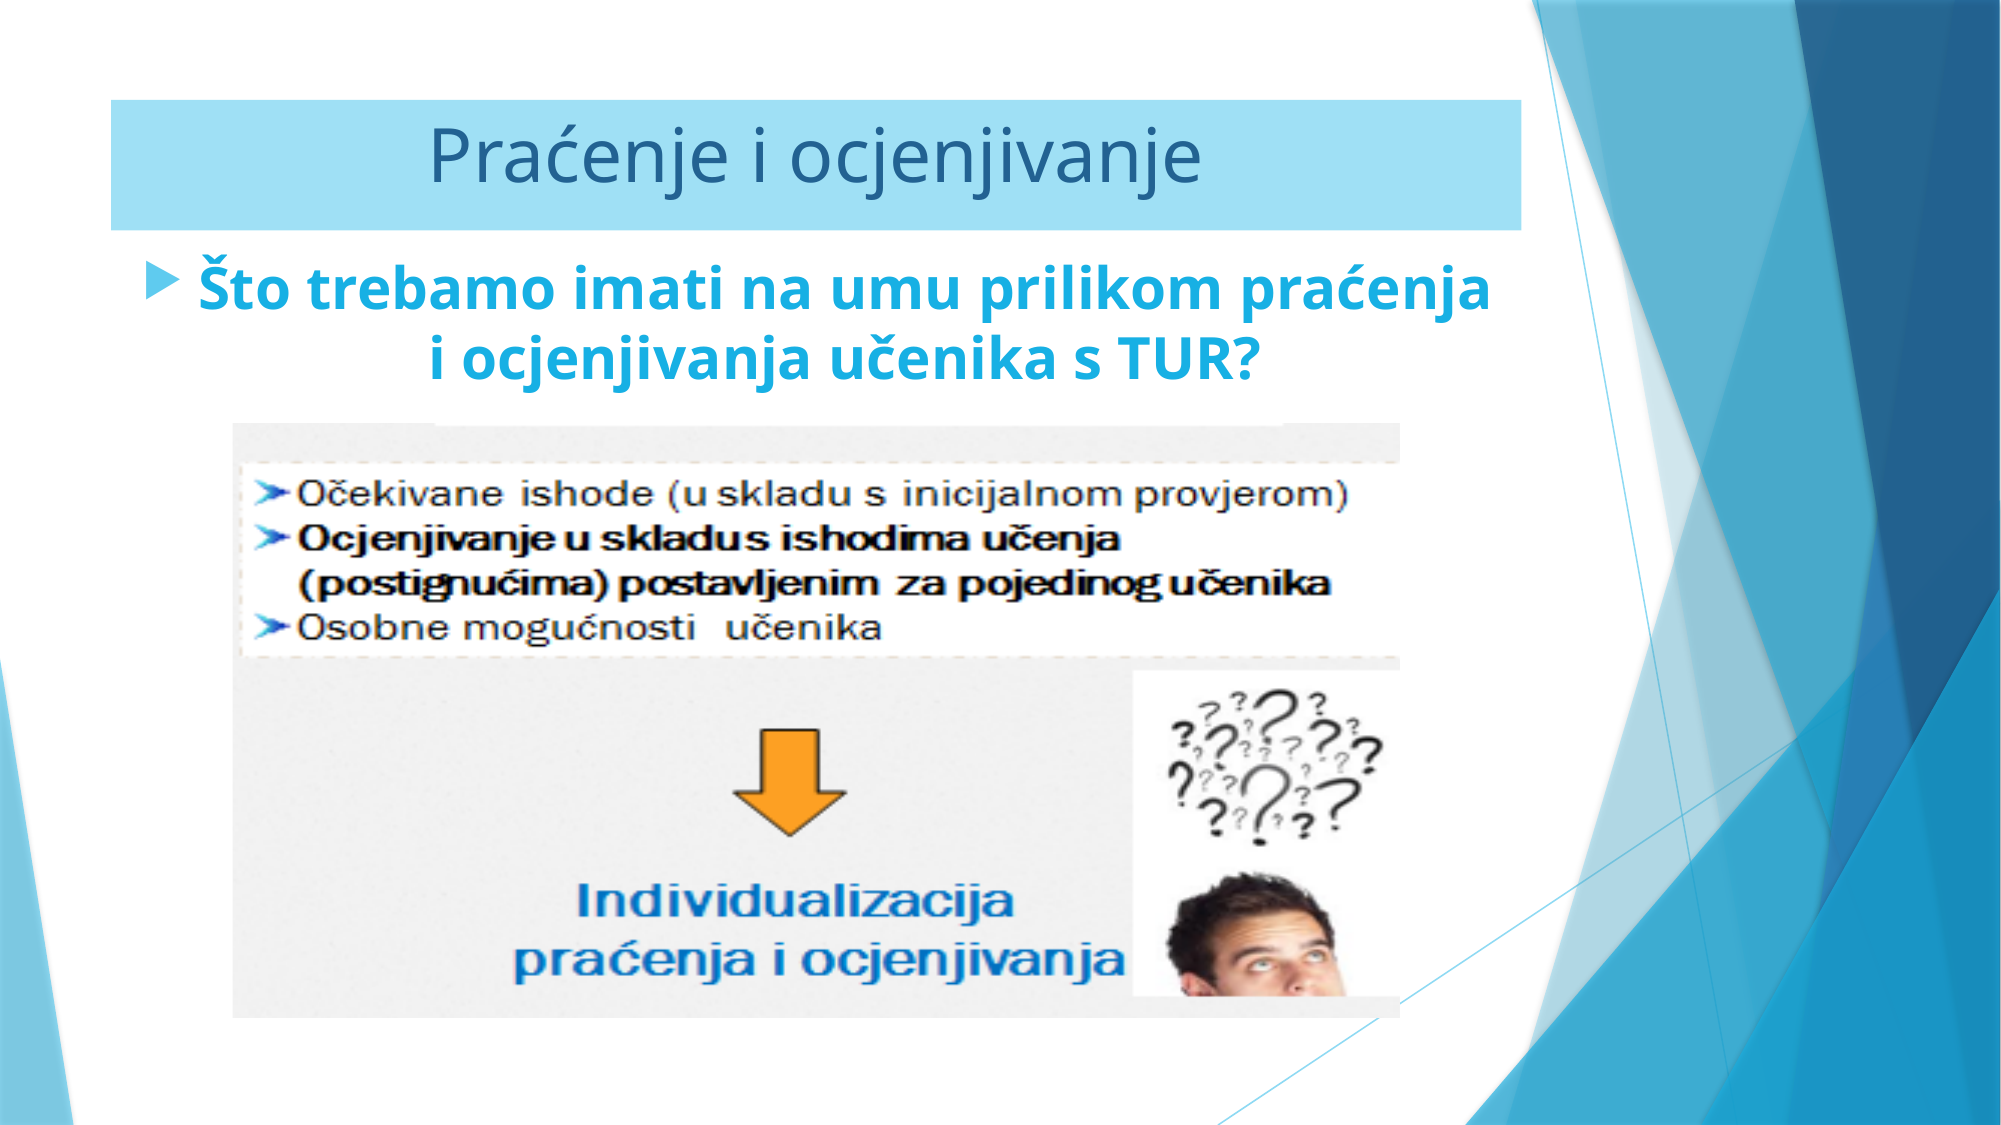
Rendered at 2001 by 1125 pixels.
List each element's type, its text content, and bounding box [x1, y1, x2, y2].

list Što trebamo imati na umu prilikom praćenja i ocjenjivanja učenika s TUR? [113, 243, 1522, 394]
title Praćenje i ocjenjivanje [111, 99, 1522, 231]
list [232, 423, 1401, 1018]
